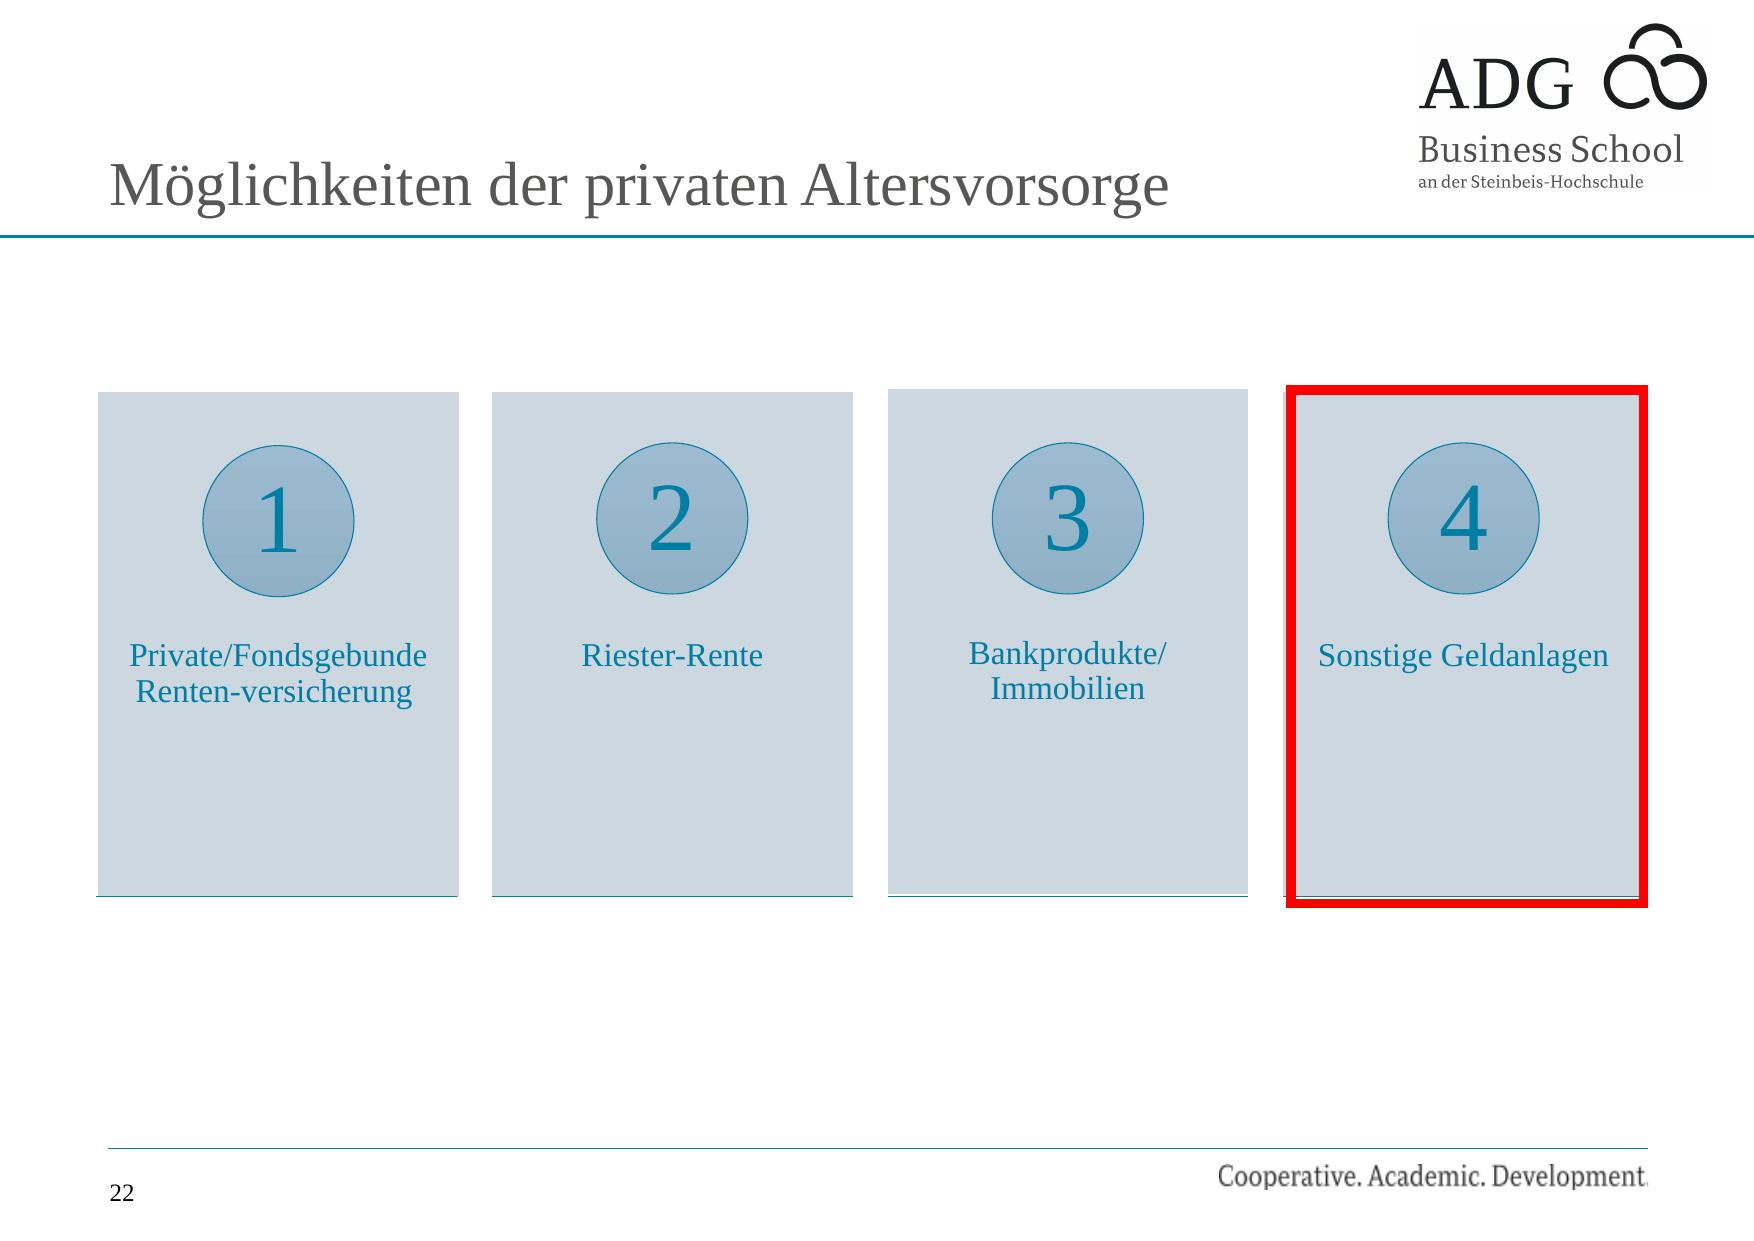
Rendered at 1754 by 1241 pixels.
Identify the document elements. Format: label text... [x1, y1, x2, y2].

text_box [96, 389, 1644, 897]
slide_number 22 [94, 1169, 490, 1215]
text_box [1290, 389, 1645, 905]
picture [1417, 23, 1713, 193]
list Möglichkeiten der privaten Altersvorsorge [94, 59, 1335, 226]
